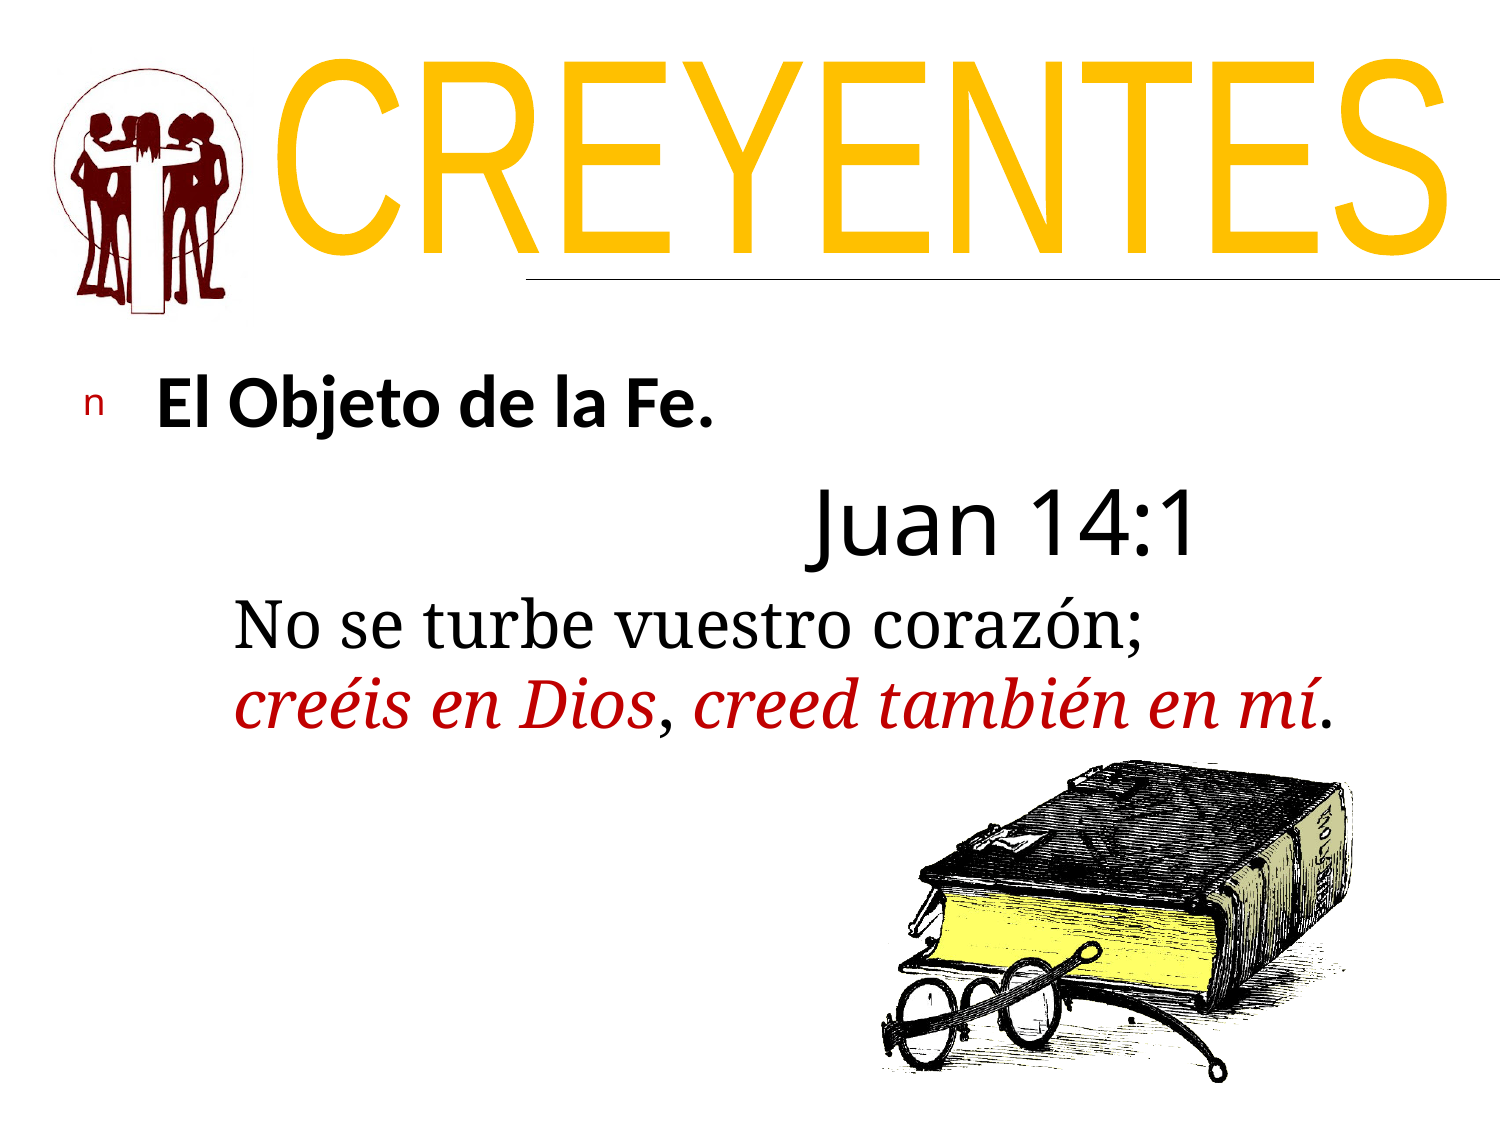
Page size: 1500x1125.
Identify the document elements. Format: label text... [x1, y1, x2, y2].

text_box n [67, 370, 121, 431]
picture [28, 47, 255, 327]
text_box No se turbe vuestro corazón; creéis en Dios, creed también en mí. [218, 574, 1353, 750]
text_box El Objeto de la Fe. [142, 345, 1483, 451]
text_box Juan 14:1 [797, 456, 1412, 581]
picture [879, 760, 1353, 1083]
